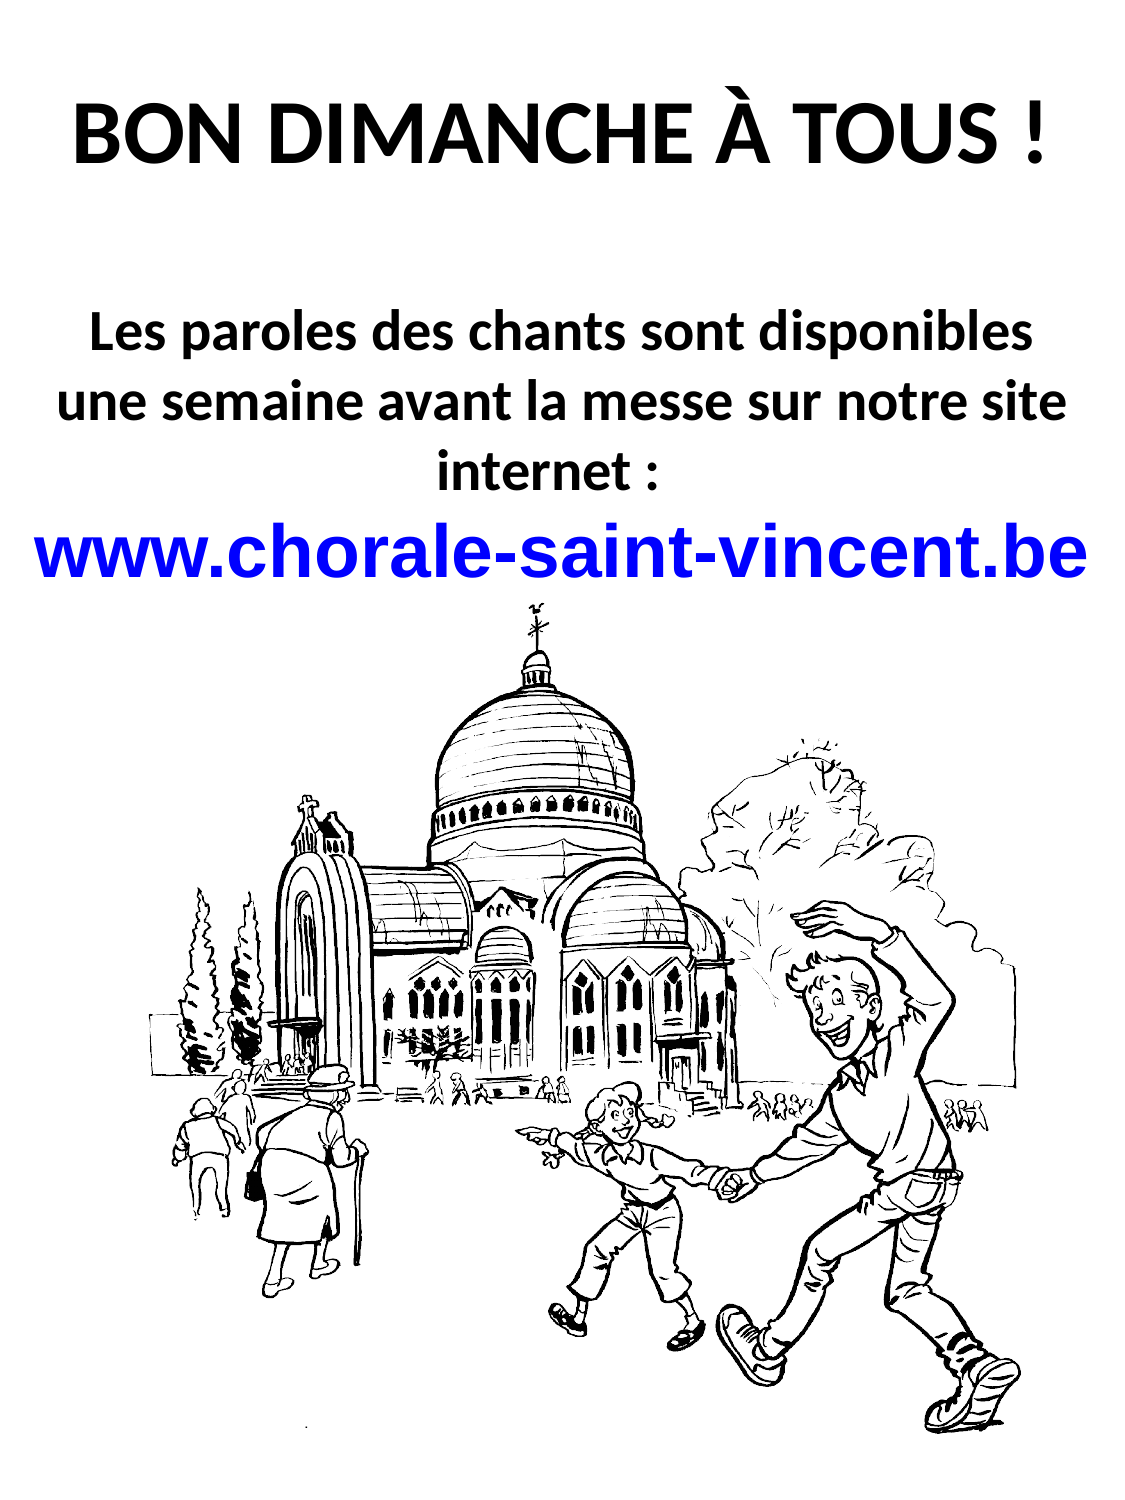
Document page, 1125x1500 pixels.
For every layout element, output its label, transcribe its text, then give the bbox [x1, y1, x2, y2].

picture [141, 555, 1027, 1441]
text_box BON DIMANCHE À TOUS ! Les paroles des chants sont disponibles une semaine avant la messe sur notre site internet : www.chorale-saint-vincent.be [0, 64, 1124, 289]
